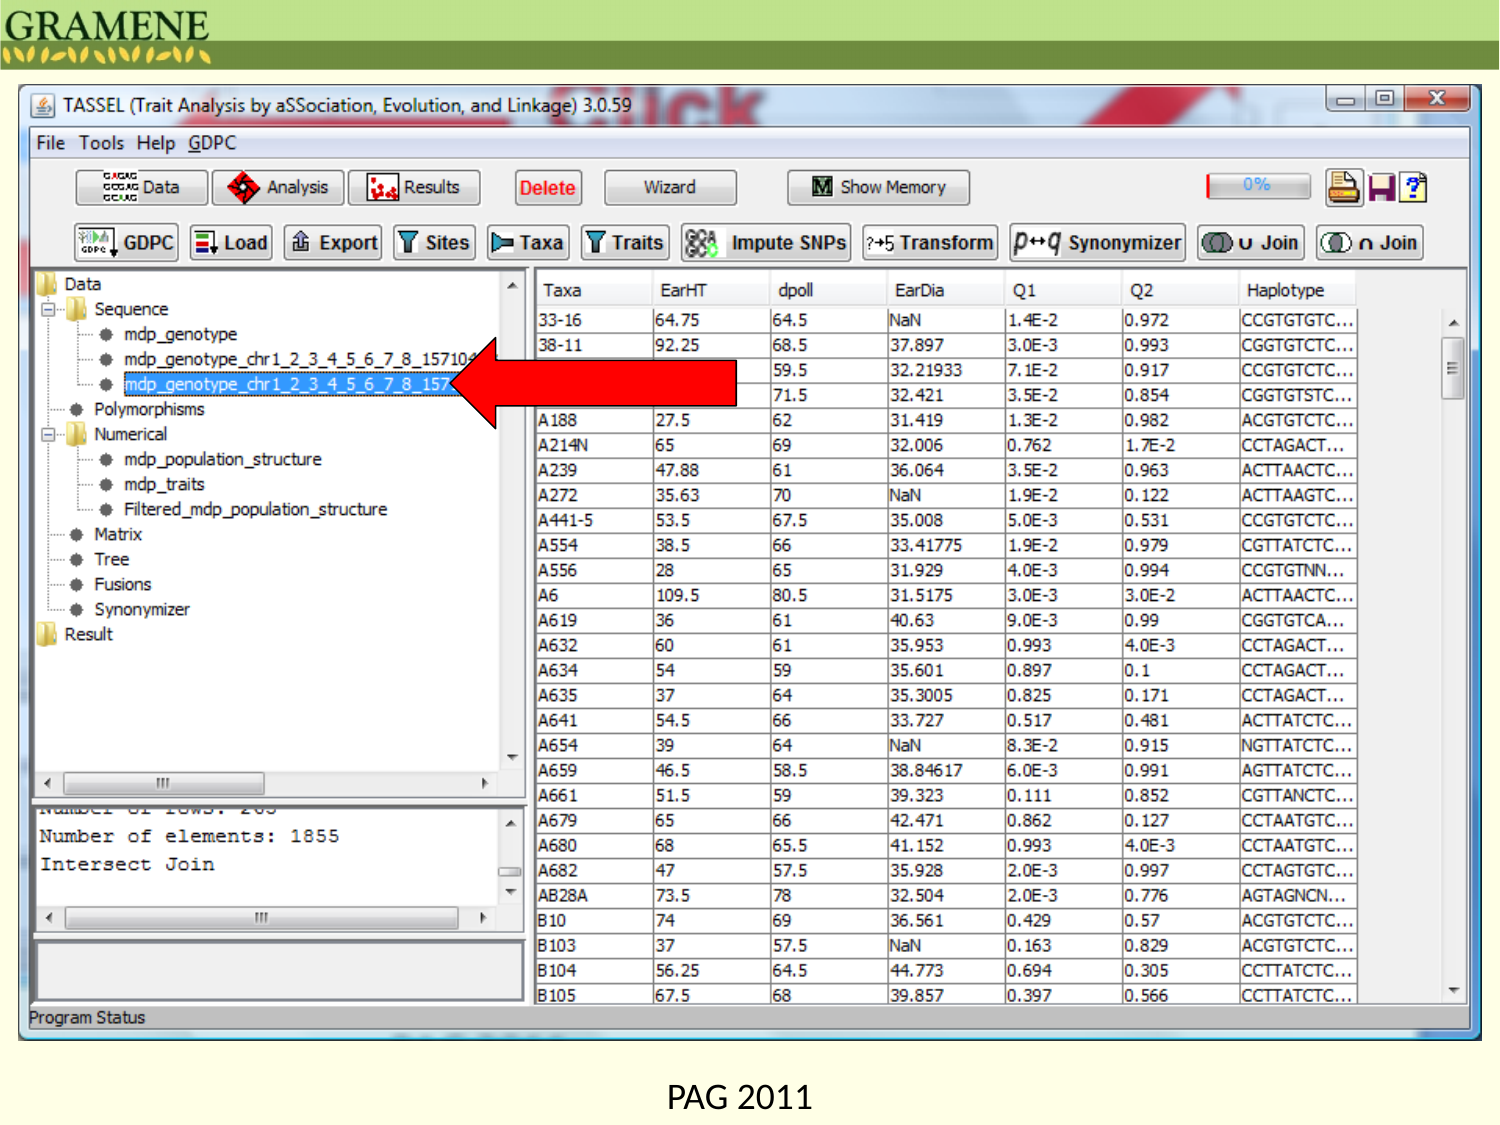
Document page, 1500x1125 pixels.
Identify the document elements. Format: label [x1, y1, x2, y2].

picture [18, 84, 1482, 1041]
picture [0, 0, 1500, 70]
